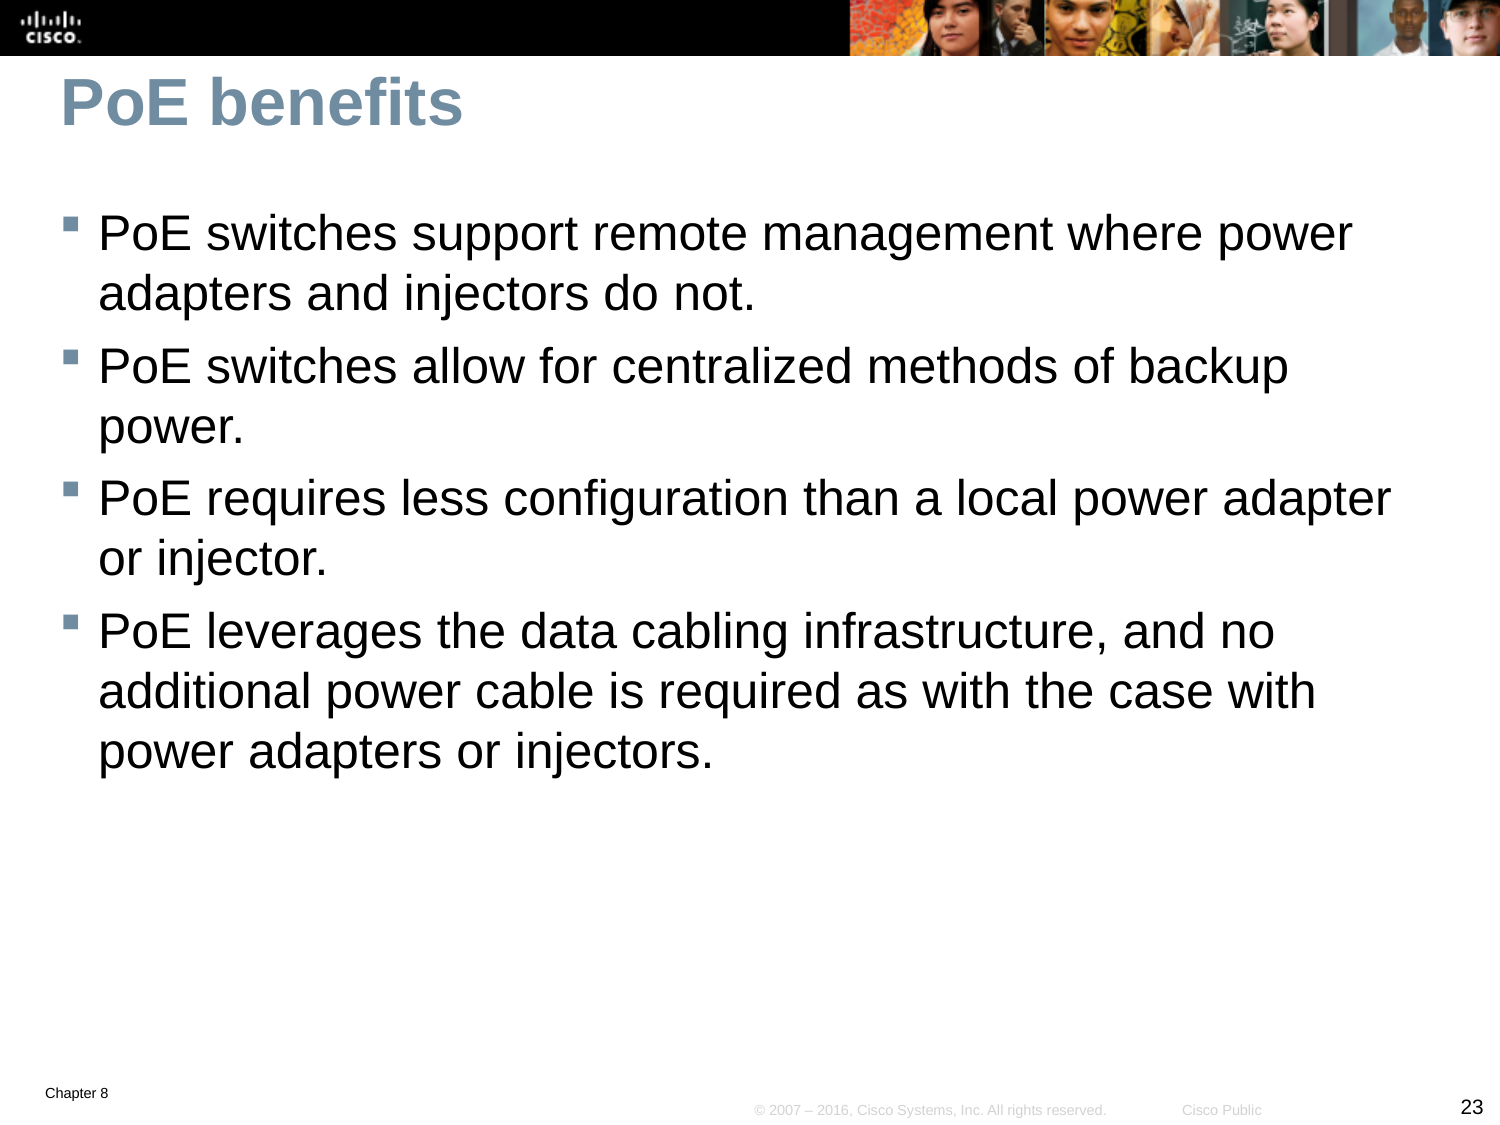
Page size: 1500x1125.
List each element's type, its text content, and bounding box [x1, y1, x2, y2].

picture [0, 0, 1500, 56]
title PoE benefits [45, 59, 1444, 182]
list PoE switches support remote management where power adapters and injectors do not. PoE switches allow for centralized methods of backup power. PoE requires less configuration than a local power adapter or injector. PoE leverages the data cabling infrastructure, and no additional power cable is required as with the case with power adapters or injectors. [45, 193, 1444, 1037]
